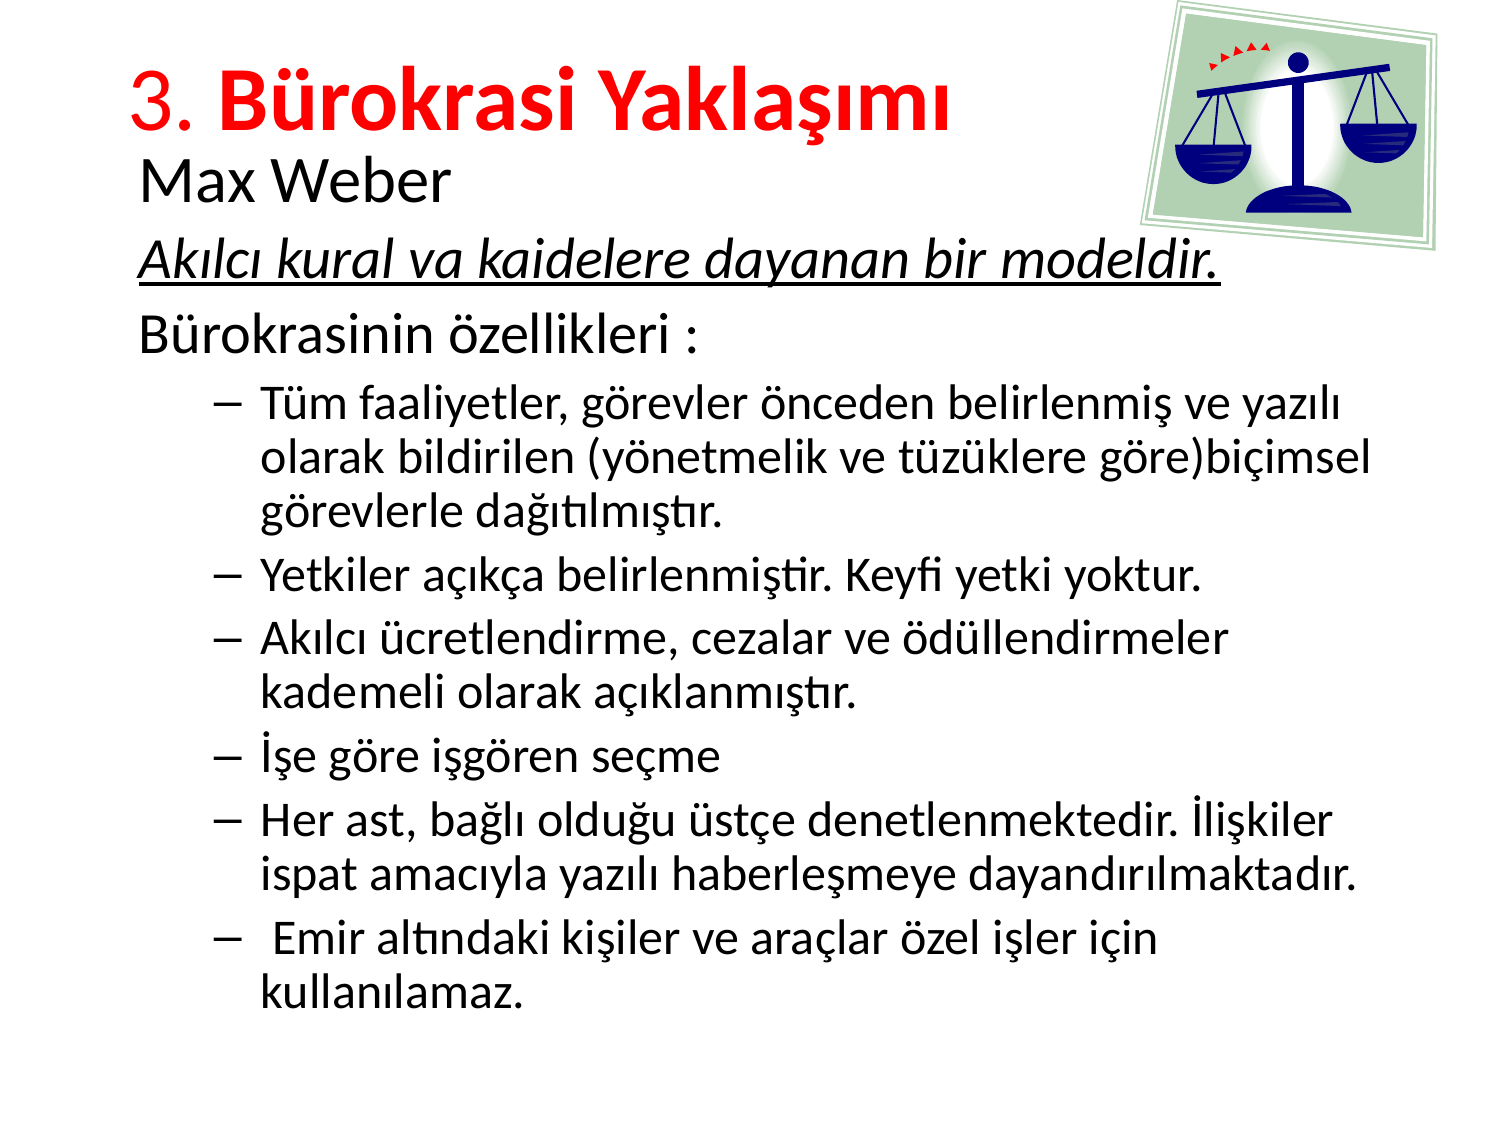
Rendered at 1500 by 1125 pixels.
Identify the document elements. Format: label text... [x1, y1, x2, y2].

picture [1139, 0, 1438, 252]
title 3. Bürokrasi Yaklaşımı [112, 0, 1137, 188]
list Max Weber Akılcı kural va kaidelere dayanan bir modeldir. Bürokrasinin özellikleri : Tüm faaliyetler, görevler önceden belirlenmiş ve yazılı olarak bildirilen (yönetmelik ve tüzüklere göre)biçimsel görevlerle dağıtılmıştır. Yetkiler açıkça belirlenmiştir. Keyfi yetki yoktur. Akılcı ücretlendirme, cezalar ve ödüllendirmeler kademeli olarak açıklanmıştır. İşe göre işgören seçme Her ast, bağlı olduğu üstçe denetlenmektedir. İlişkiler ispat amacıyla yazılı haberleşmeye dayandırılmaktadır. Emir altındaki kişiler ve araçlar özel işler için kullanılamaz. [123, 137, 1399, 1083]
